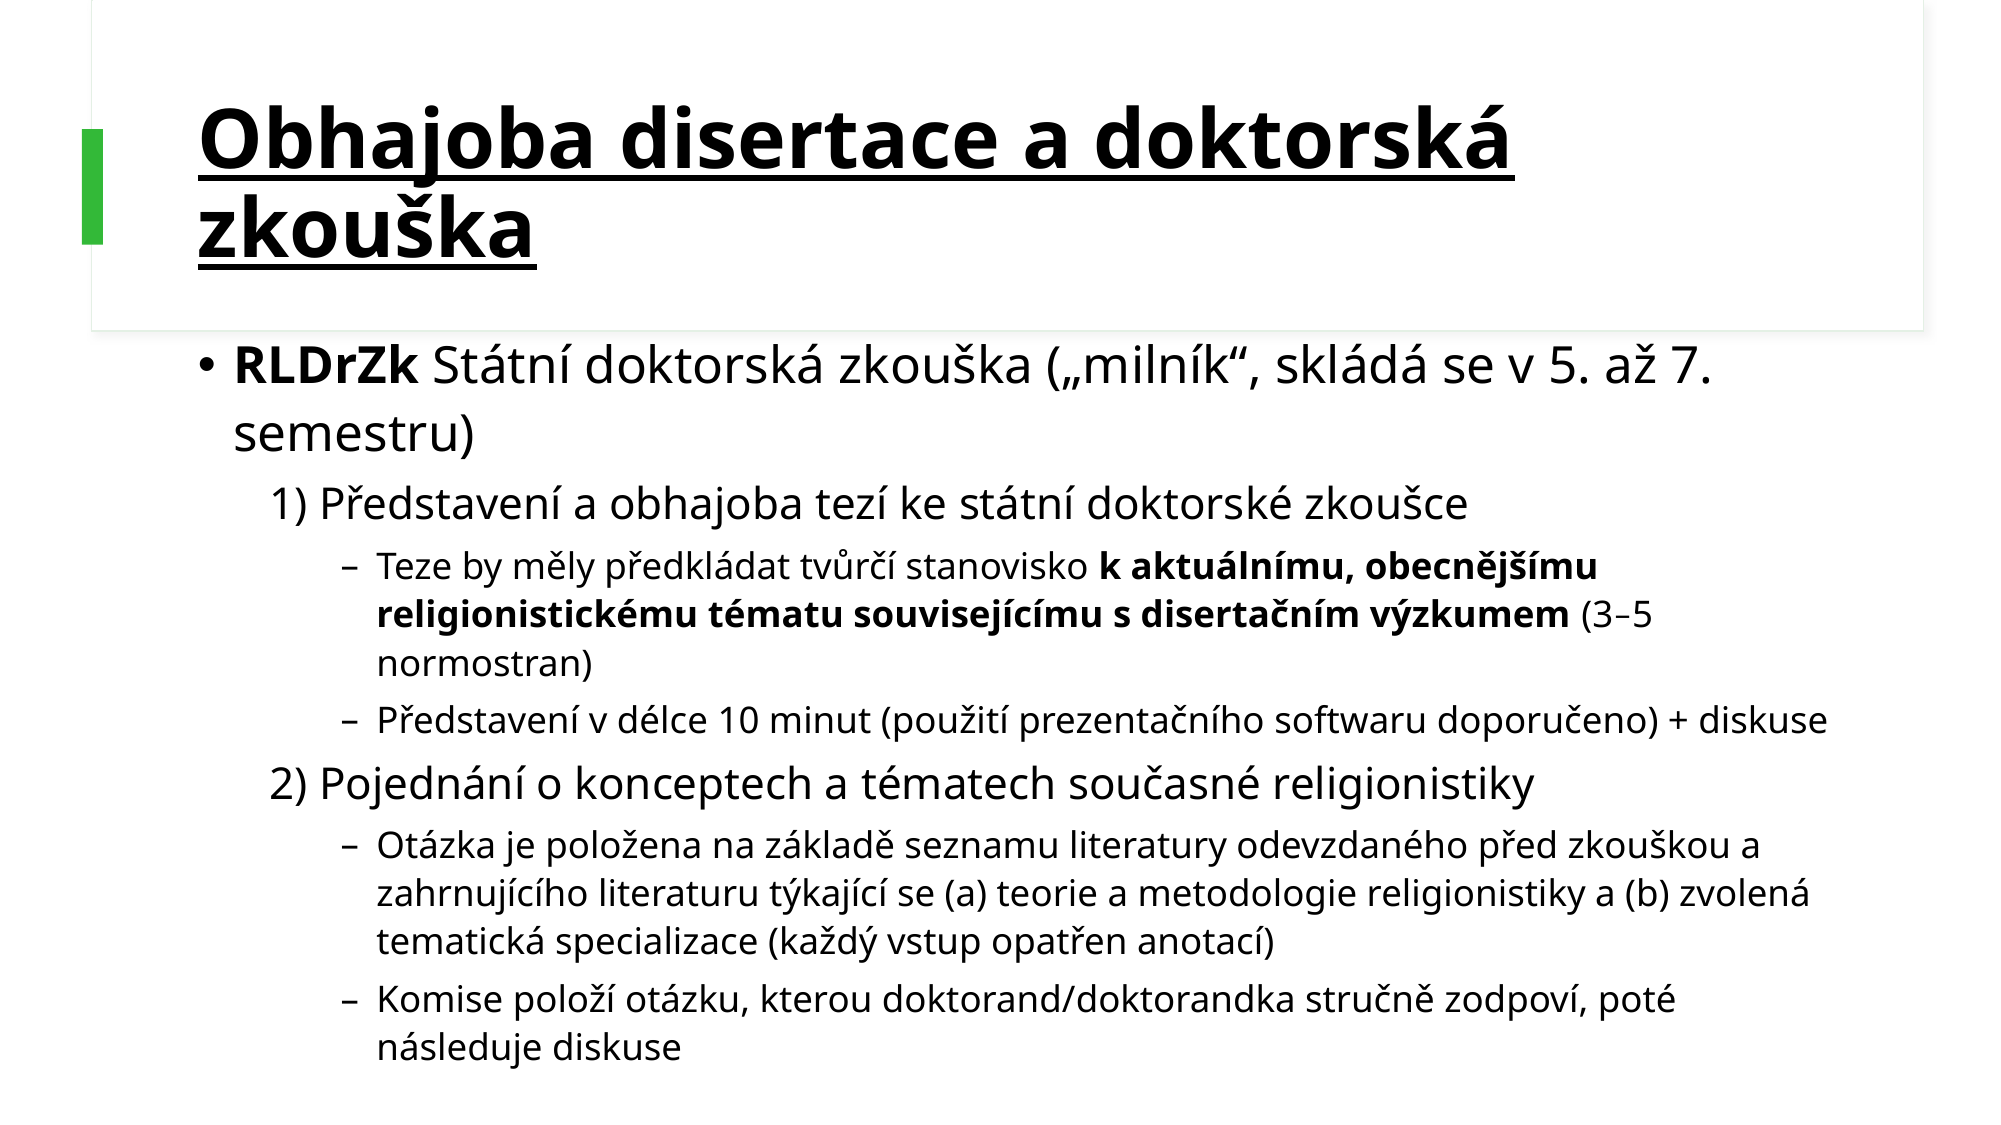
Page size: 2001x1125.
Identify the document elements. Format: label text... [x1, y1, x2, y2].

list RLDrZk Státní doktorská zkouška („milník“, skládá se v 5. až 7. semestru) 1) Představení a obhajoba tezí ke státní doktorské zkoušce Teze by měly předkládat tvůrčí stanovisko k aktuálnímu, obecnějšímu religionistickému tématu souvisejícímu s disertačním výzkumem (3‒5 normostran) Představení v délce 10 minut (použití prezentačního softwaru doporučeno) + diskuse 2) Pojednání o konceptech a tématech současné religionistiky Otázka je položena na základě seznamu literatury odevzdaného před zkouškou a zahrnujícího literaturu týkající se (a) teorie a metodologie religionistiky a (b) zvolená tematická specializace (každý vstup opatřen anotací) Komise položí otázku, kterou doktorand/doktorandka stručně zodpoví, poté následuje diskuse [183, 319, 1851, 1110]
title Obhajoba disertace a doktorská zkouška [183, 90, 1851, 284]
